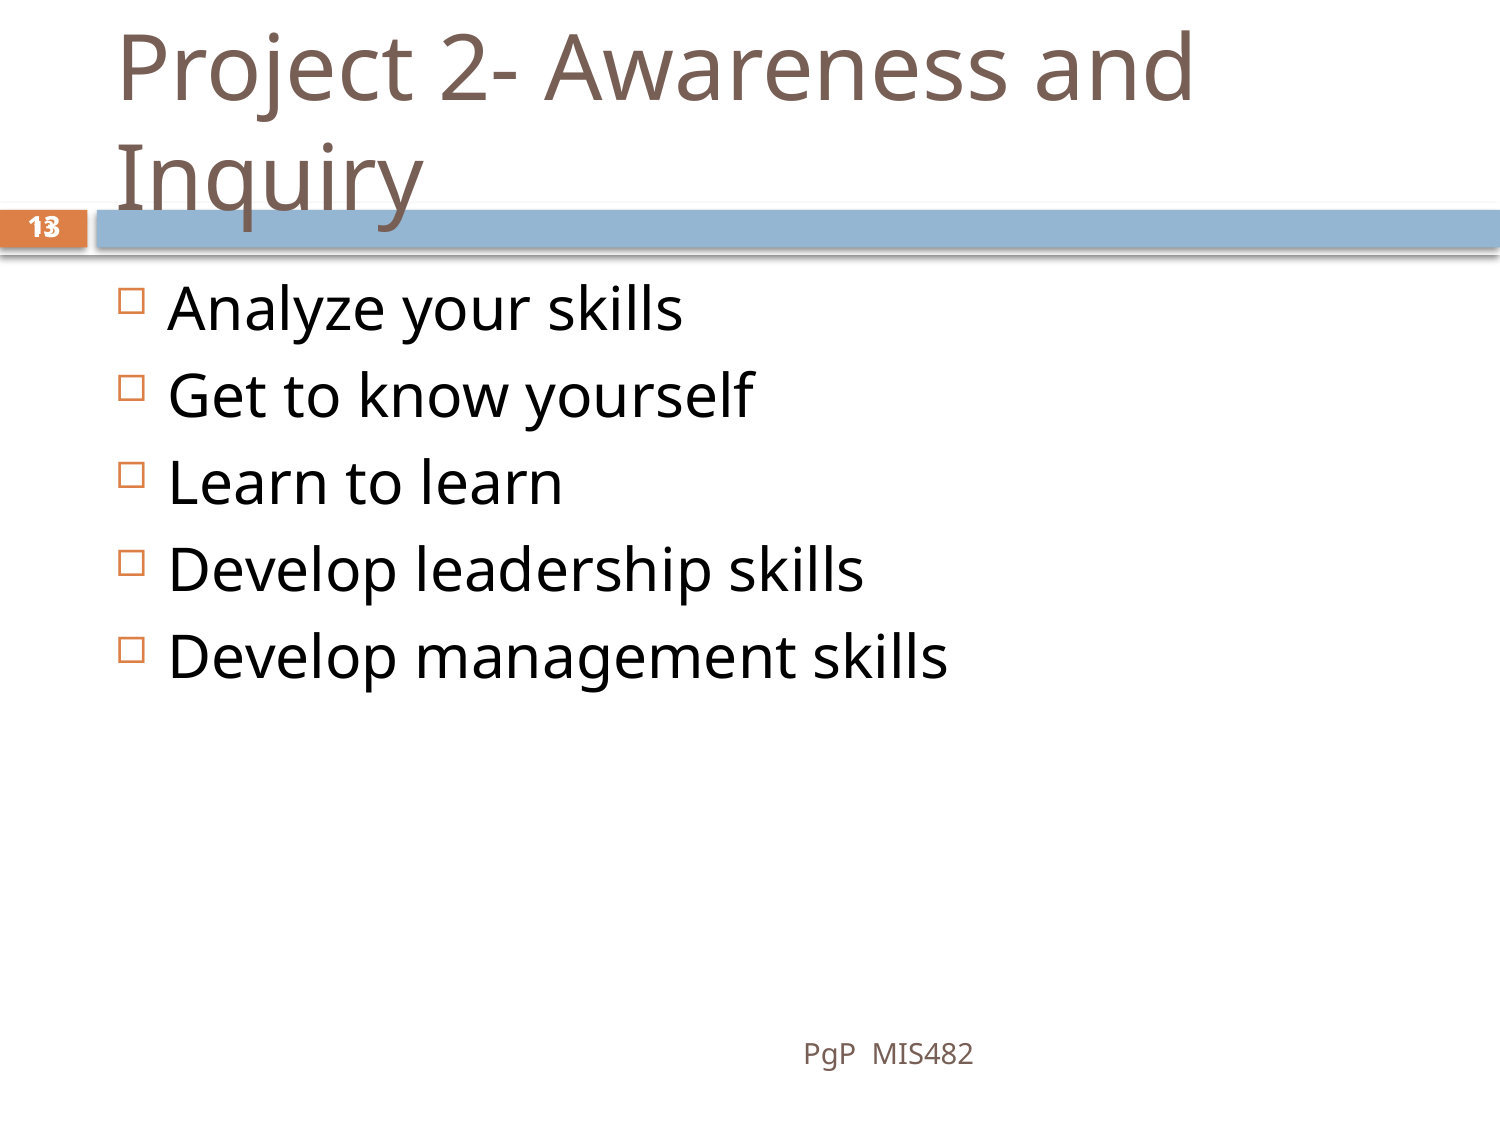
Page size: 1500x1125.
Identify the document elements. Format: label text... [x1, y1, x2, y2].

list Analyze your skills Get to know yourself Learn to learn Develop leadership skills Develop management skills [100, 262, 1439, 1001]
text_box [99, 1024, 990, 1085]
text_box 13 [0, 208, 88, 249]
title Project 2- Awareness and Inquiry [100, 37, 1439, 201]
